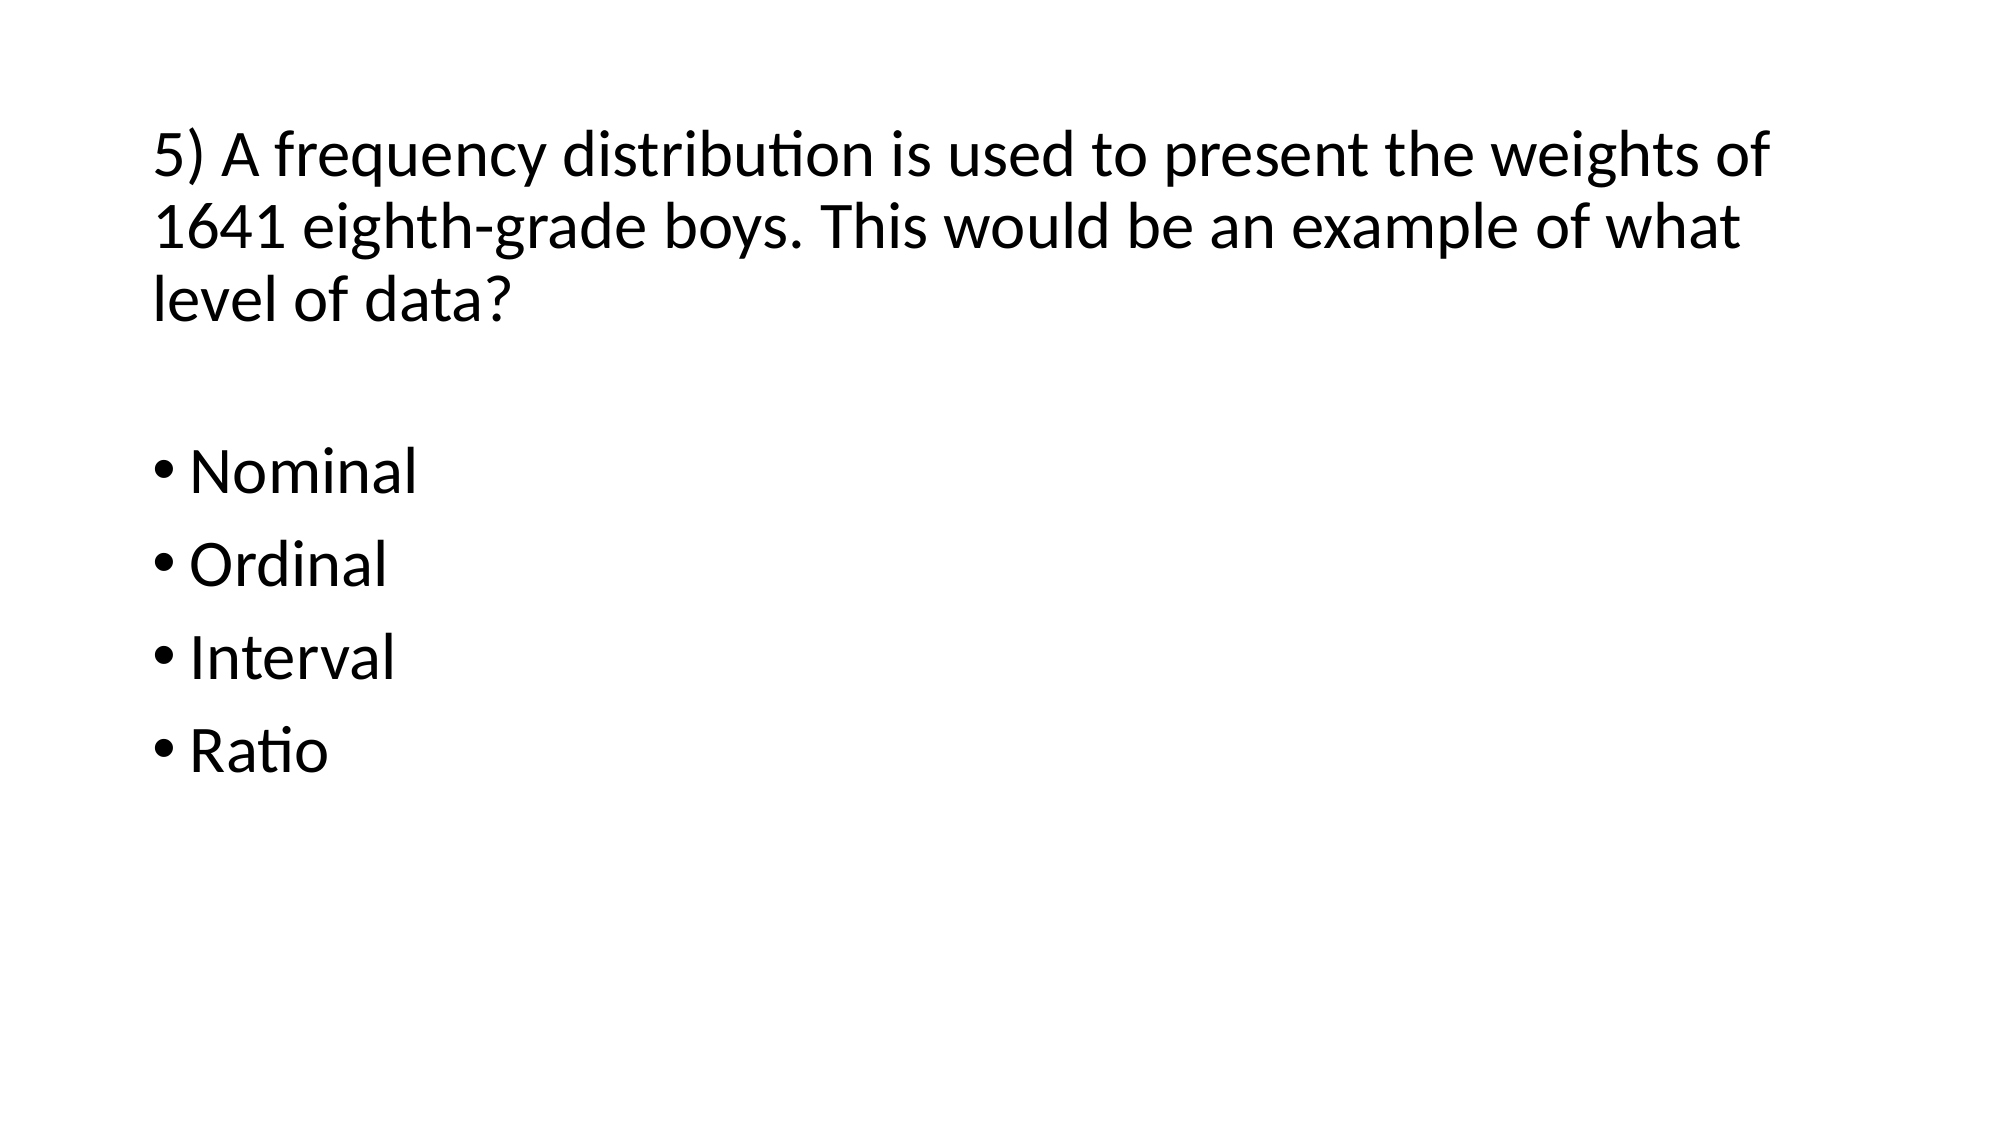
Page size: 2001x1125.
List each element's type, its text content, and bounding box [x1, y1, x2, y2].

list 5) A frequency distribution is used to present the weights of 1641 eighth-grade boys. This would be an example of what level of data? Nominal Ordinal Interval Ratio [137, 111, 1863, 1014]
